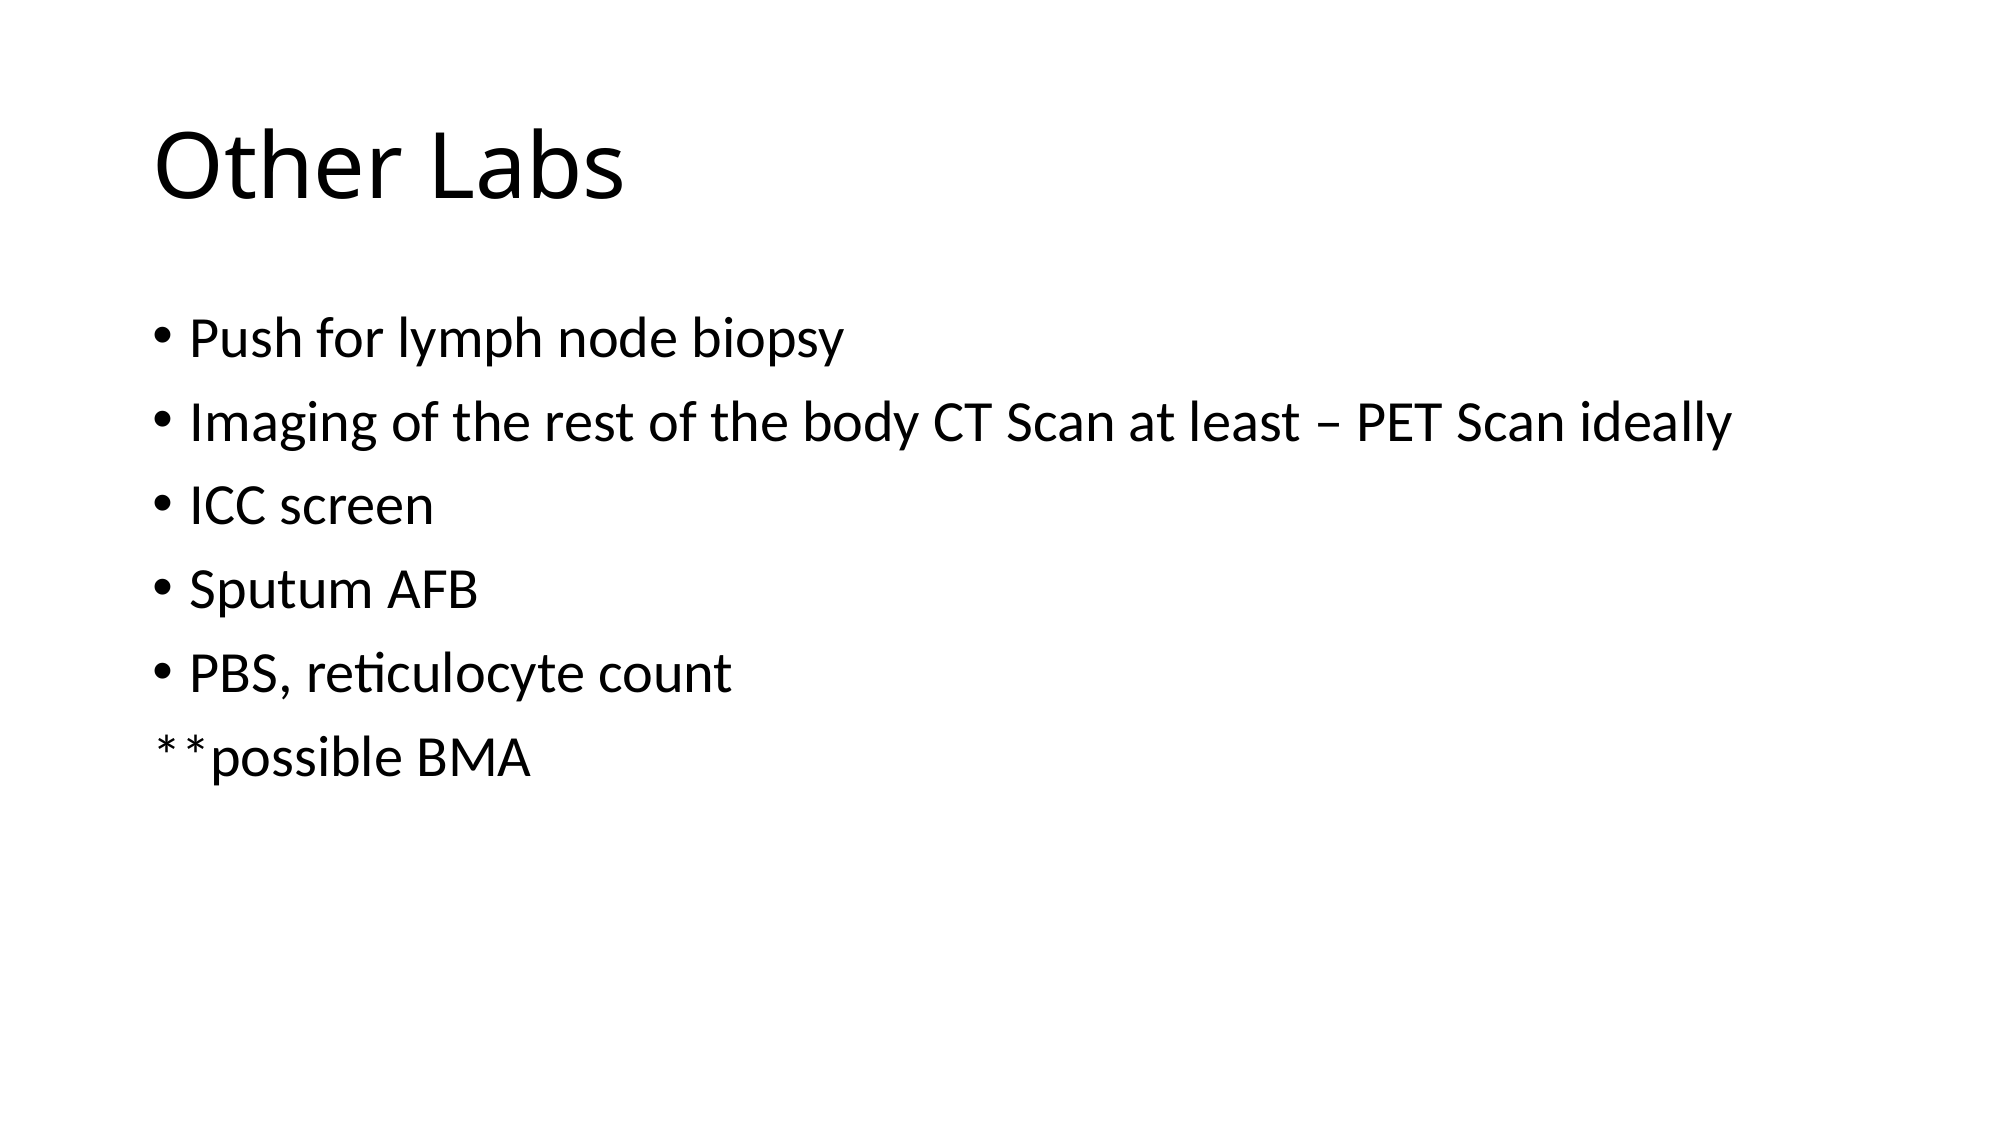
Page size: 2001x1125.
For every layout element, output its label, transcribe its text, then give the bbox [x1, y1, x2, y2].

title Other Labs [137, 59, 1863, 278]
list Push for lymph node biopsy Imaging of the rest of the body CT Scan at least – PET Scan ideally ICC screen Sputum AFB PBS, reticulocyte count **possible BMA [137, 299, 1863, 1014]
